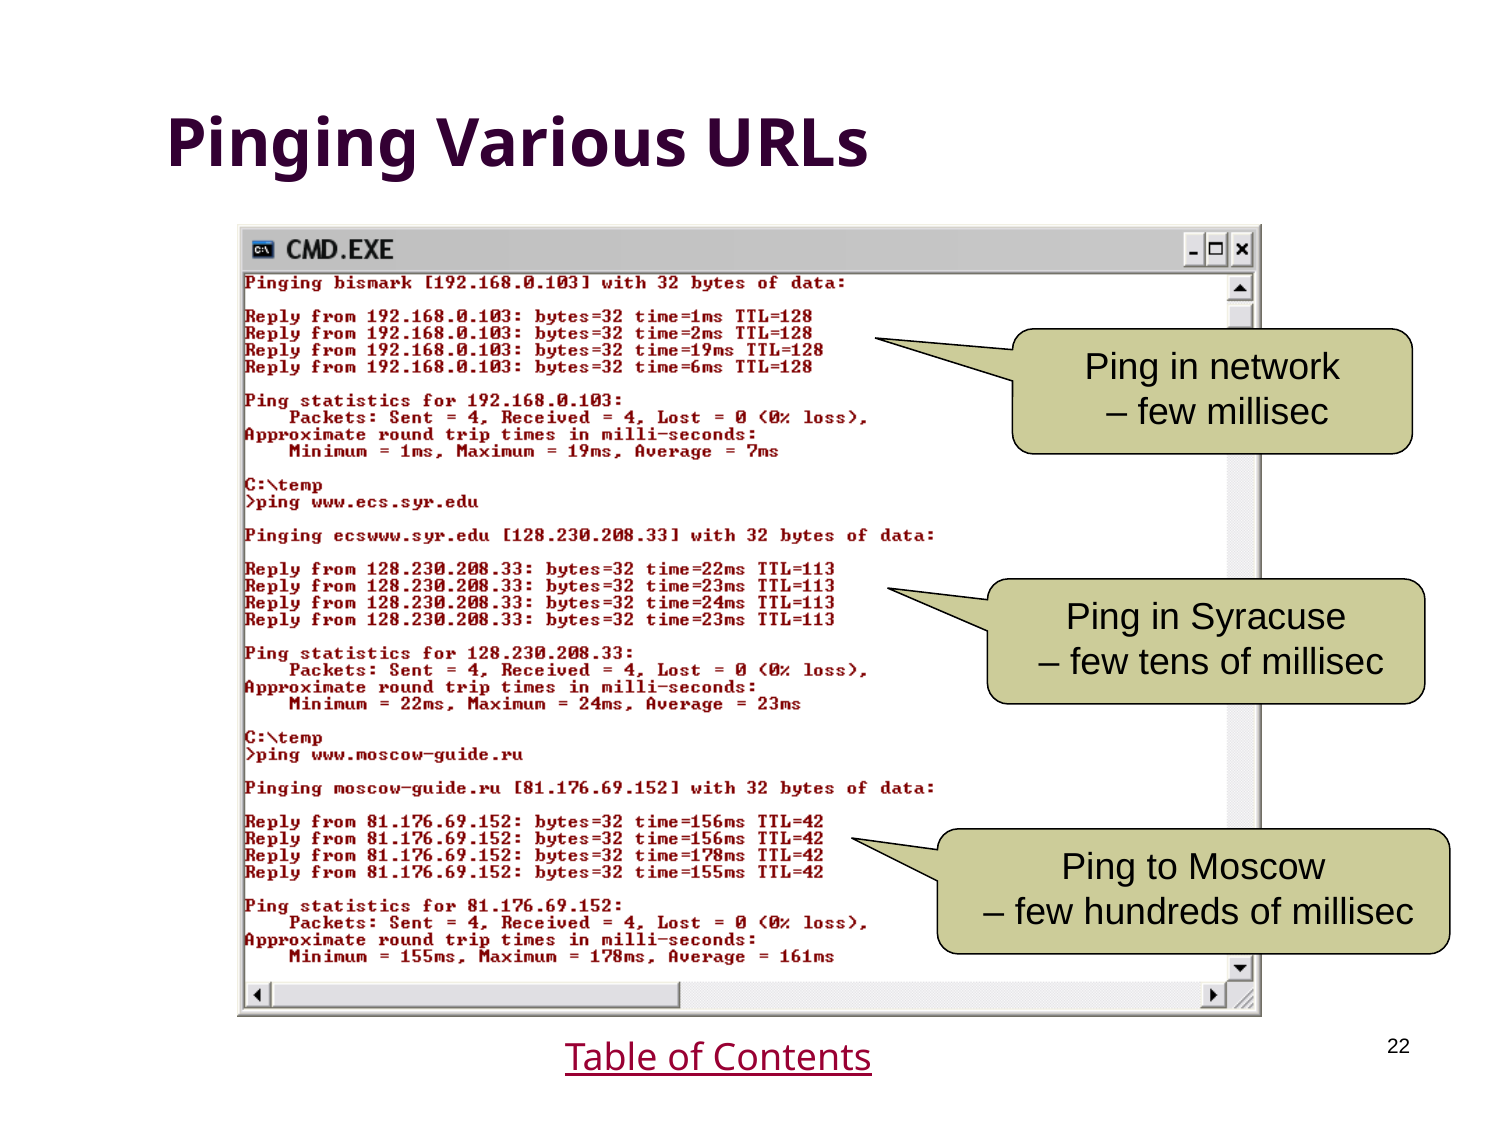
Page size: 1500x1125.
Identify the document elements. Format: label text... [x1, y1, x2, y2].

text_box Ping to Moscow – few hundreds of millisec [1267, 828, 1450, 954]
footer Table of Contents [549, 1025, 1038, 1101]
slide_number 22 [1112, 1024, 1426, 1101]
picture [237, 224, 1262, 1017]
text_box Ping in network – few millisec [1267, 328, 1413, 454]
text_box Ping in Syracuse – few tens of millisec [1267, 578, 1425, 704]
title Pinging Various URLs [150, 45, 1425, 234]
